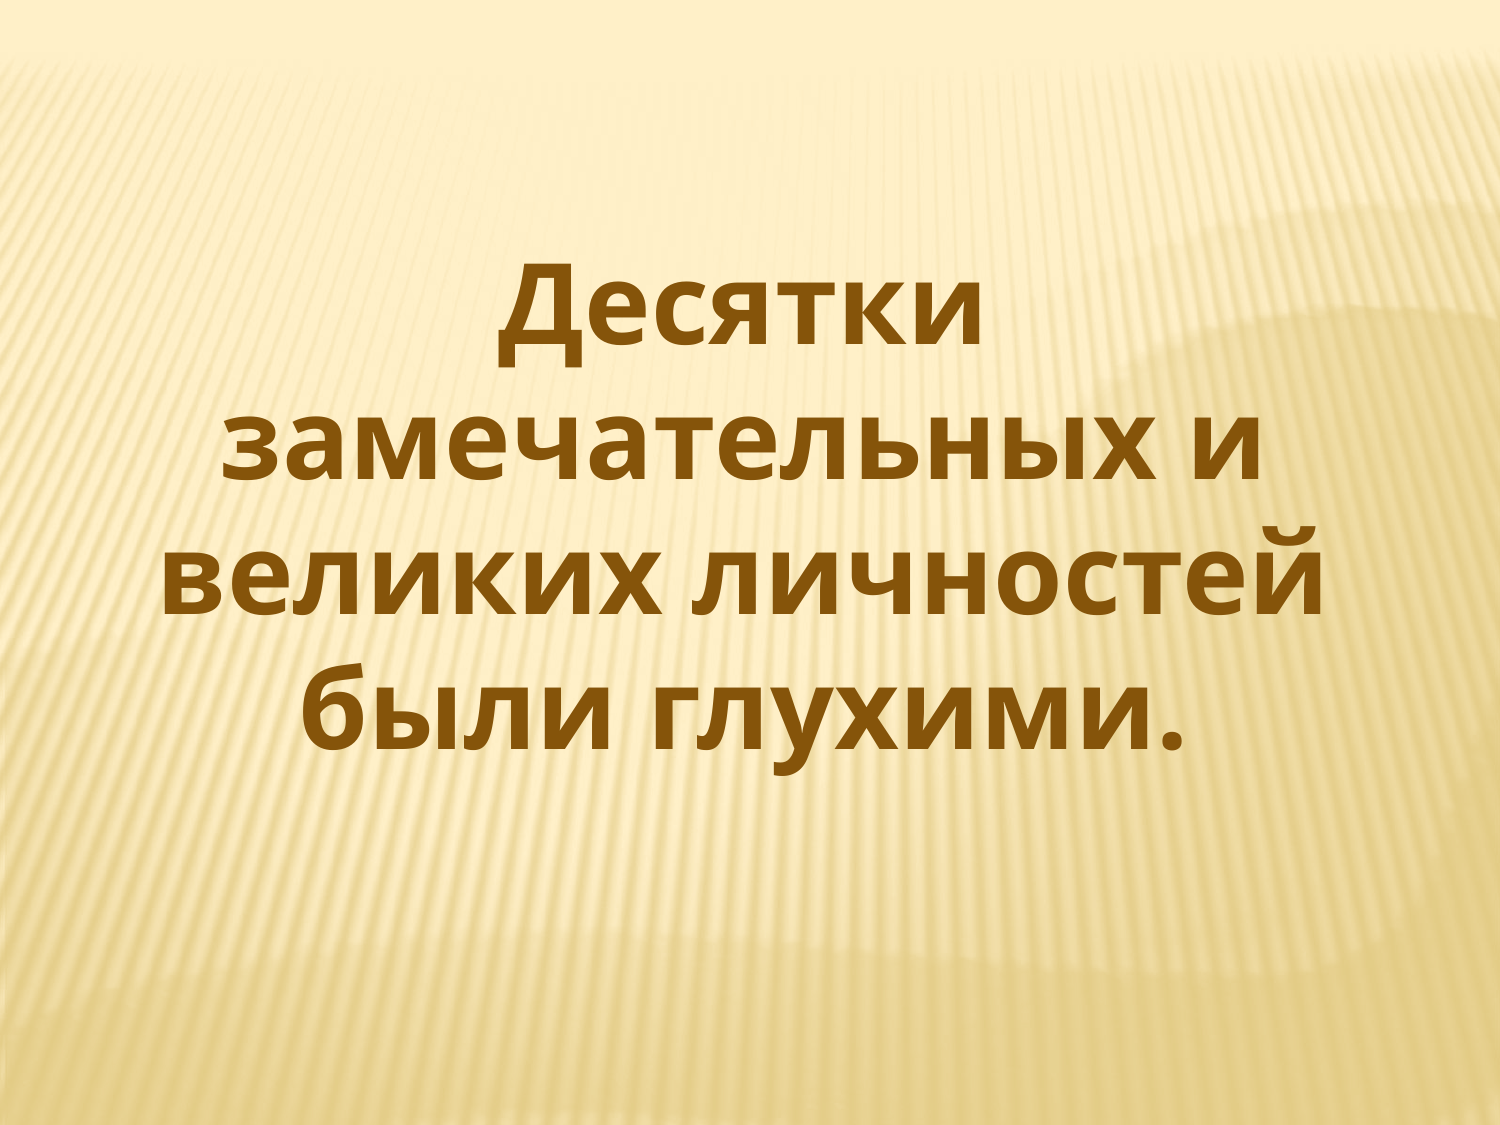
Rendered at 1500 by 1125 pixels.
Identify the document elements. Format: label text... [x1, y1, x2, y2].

text_box Десятки замечательных и великих личностей были глухими. [112, 224, 1375, 780]
